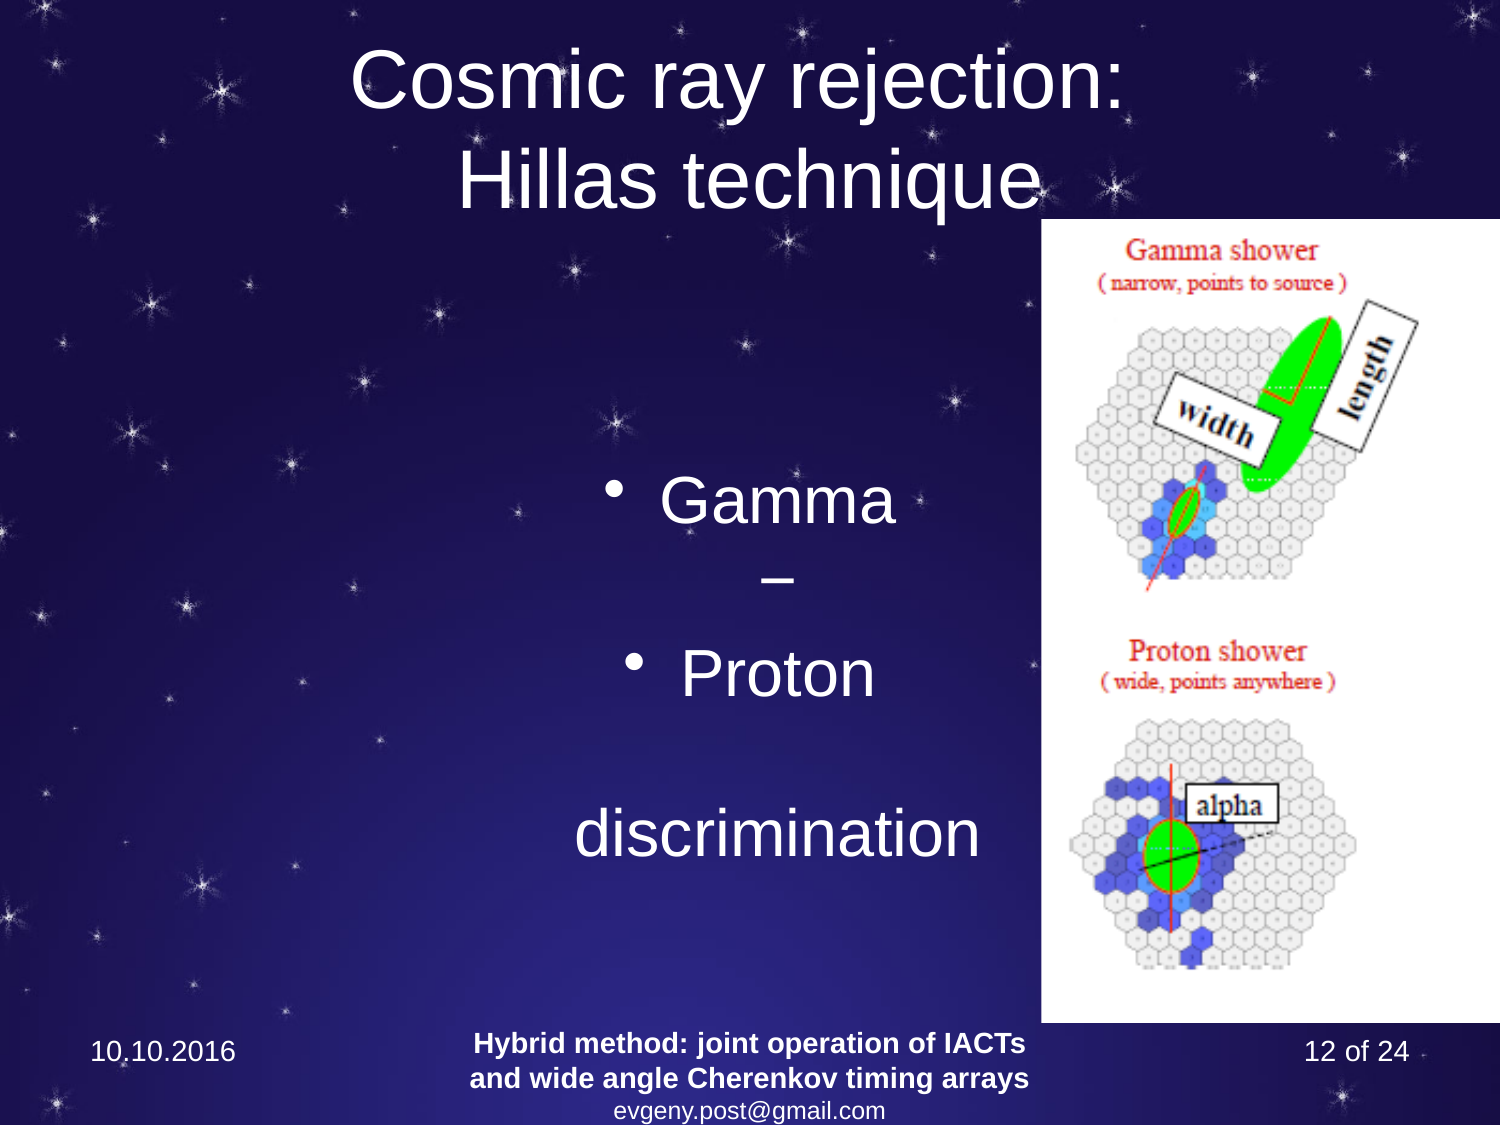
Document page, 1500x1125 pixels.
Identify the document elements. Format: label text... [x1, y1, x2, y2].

picture [0, 0, 1500, 1125]
footer Hybrid method: joint operation of IACTs and wide angle Cherenkov timing arrays evgeny.post@gmail.com [430, 1024, 1070, 1103]
list Gamma − Proton discrimination [74, 262, 1035, 1006]
slide_number 12 of 24 [1074, 1031, 1426, 1103]
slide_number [74, 1024, 426, 1103]
title Cosmic ray rejection: Hillas technique [74, 44, 1426, 233]
